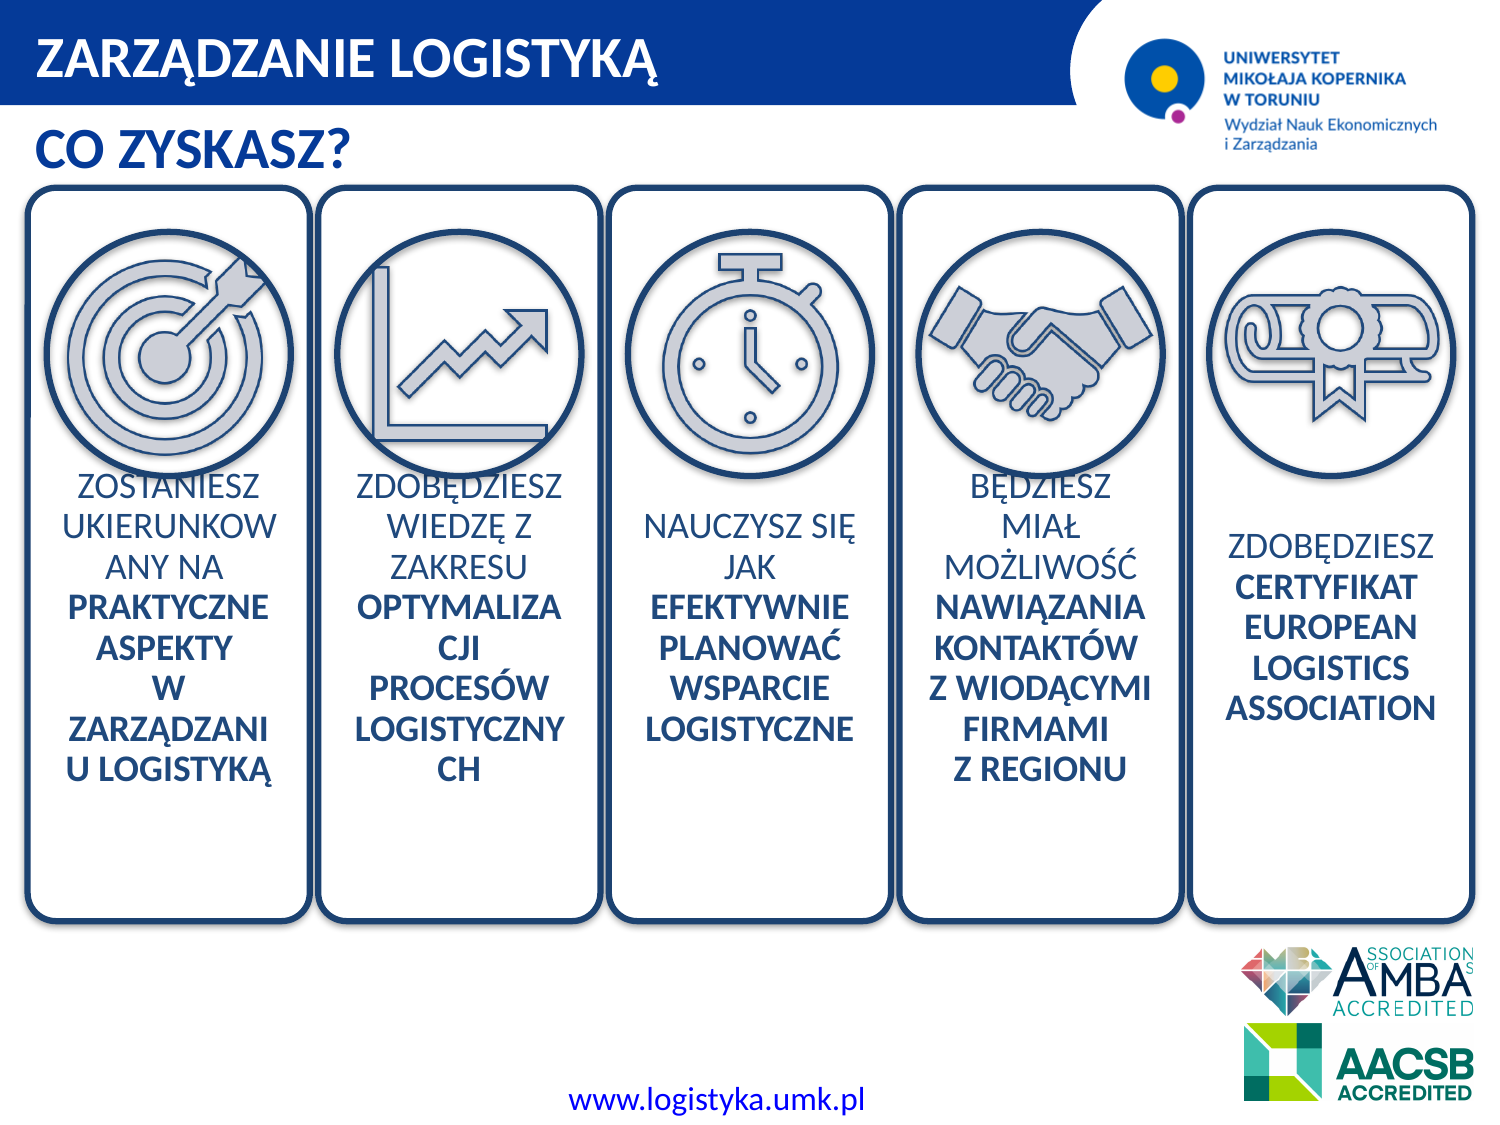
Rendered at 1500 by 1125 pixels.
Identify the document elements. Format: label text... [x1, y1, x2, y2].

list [27, 187, 1473, 922]
picture [1241, 942, 1473, 1020]
picture [1098, 12, 1464, 180]
text_box ZARZĄDZANIE logistyką [22, 11, 1358, 103]
picture [1244, 1023, 1474, 1101]
title Co zyskasz? [20, 102, 475, 176]
